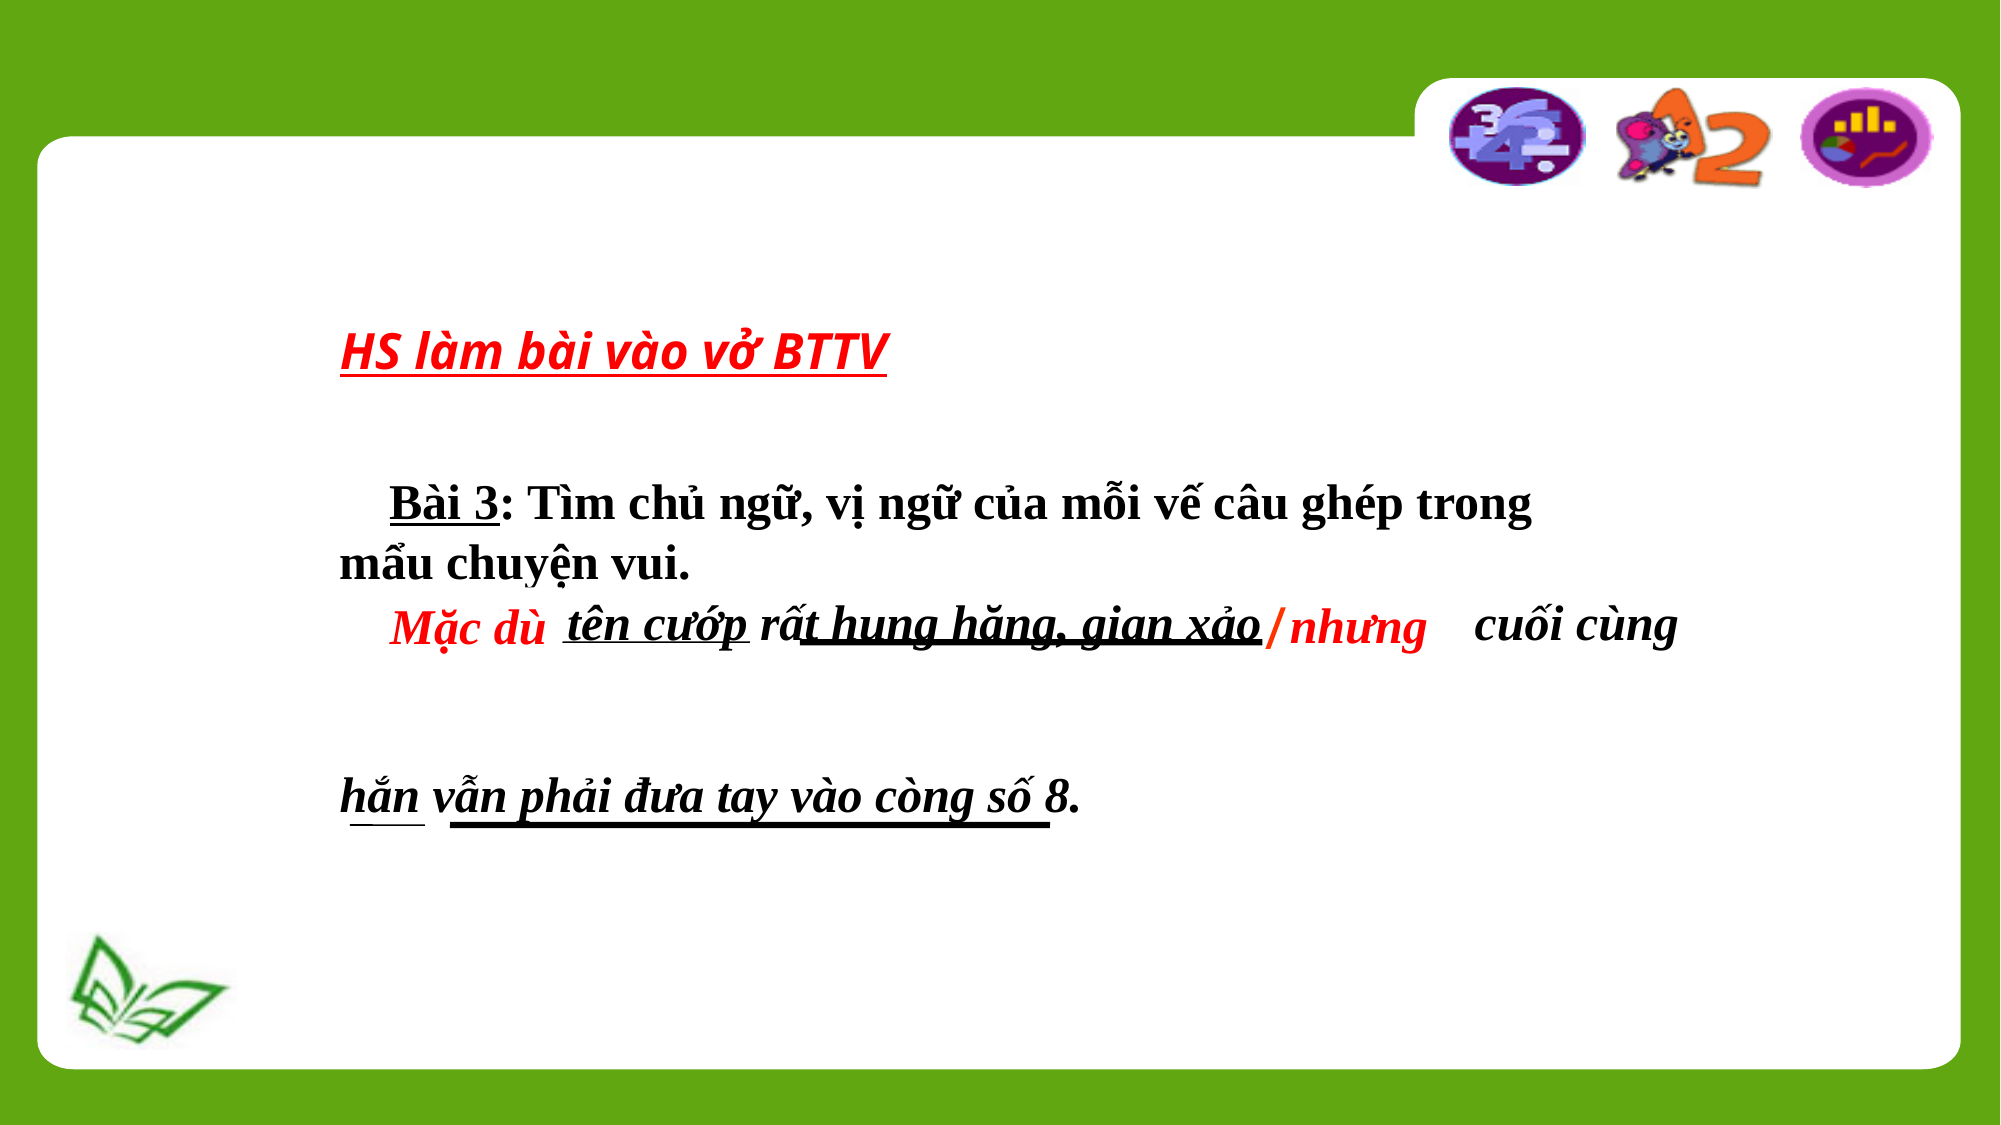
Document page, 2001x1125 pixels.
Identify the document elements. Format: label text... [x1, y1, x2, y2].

text_box / [1250, 584, 1350, 669]
picture [66, 931, 237, 1050]
picture [1616, 87, 1773, 189]
picture [1449, 87, 1586, 186]
picture [1800, 87, 1934, 188]
title HS làm bài vào vở BTTV [324, 249, 1675, 388]
text_box Mặc dù tên cướp rất hung hăng, gian xảo nhưng cuối cùng hắn vẫn phải đưa tay vào còng số 8. [324, 575, 1750, 830]
text_box nhưng [1350, 585, 1450, 661]
text_box Mặc dù [375, 587, 563, 663]
text_box Bài 3: Tìm chủ ngữ, vị ngữ của mỗi vế câu ghép trong mẩu chuyện vui. [312, 462, 1750, 598]
